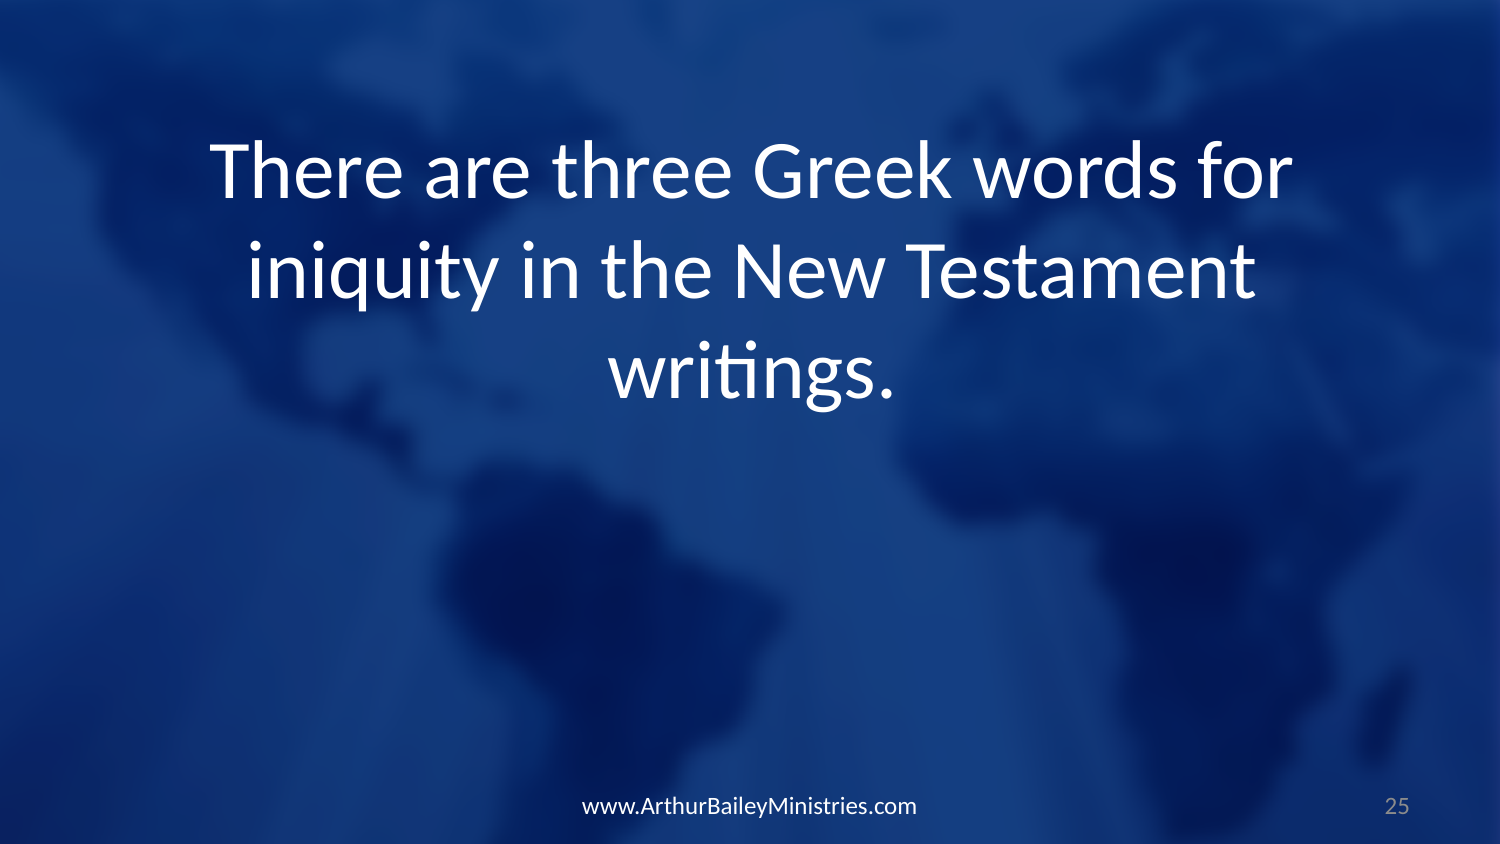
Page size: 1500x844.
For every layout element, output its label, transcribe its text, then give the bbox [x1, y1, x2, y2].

footer www.ArthurBaileyMinistries.com [512, 782, 988, 827]
slide_number 25 [1074, 782, 1425, 827]
picture [0, 0, 1500, 844]
list There are three Greek words for iniquity in the New Testament writings. [151, 107, 1355, 741]
